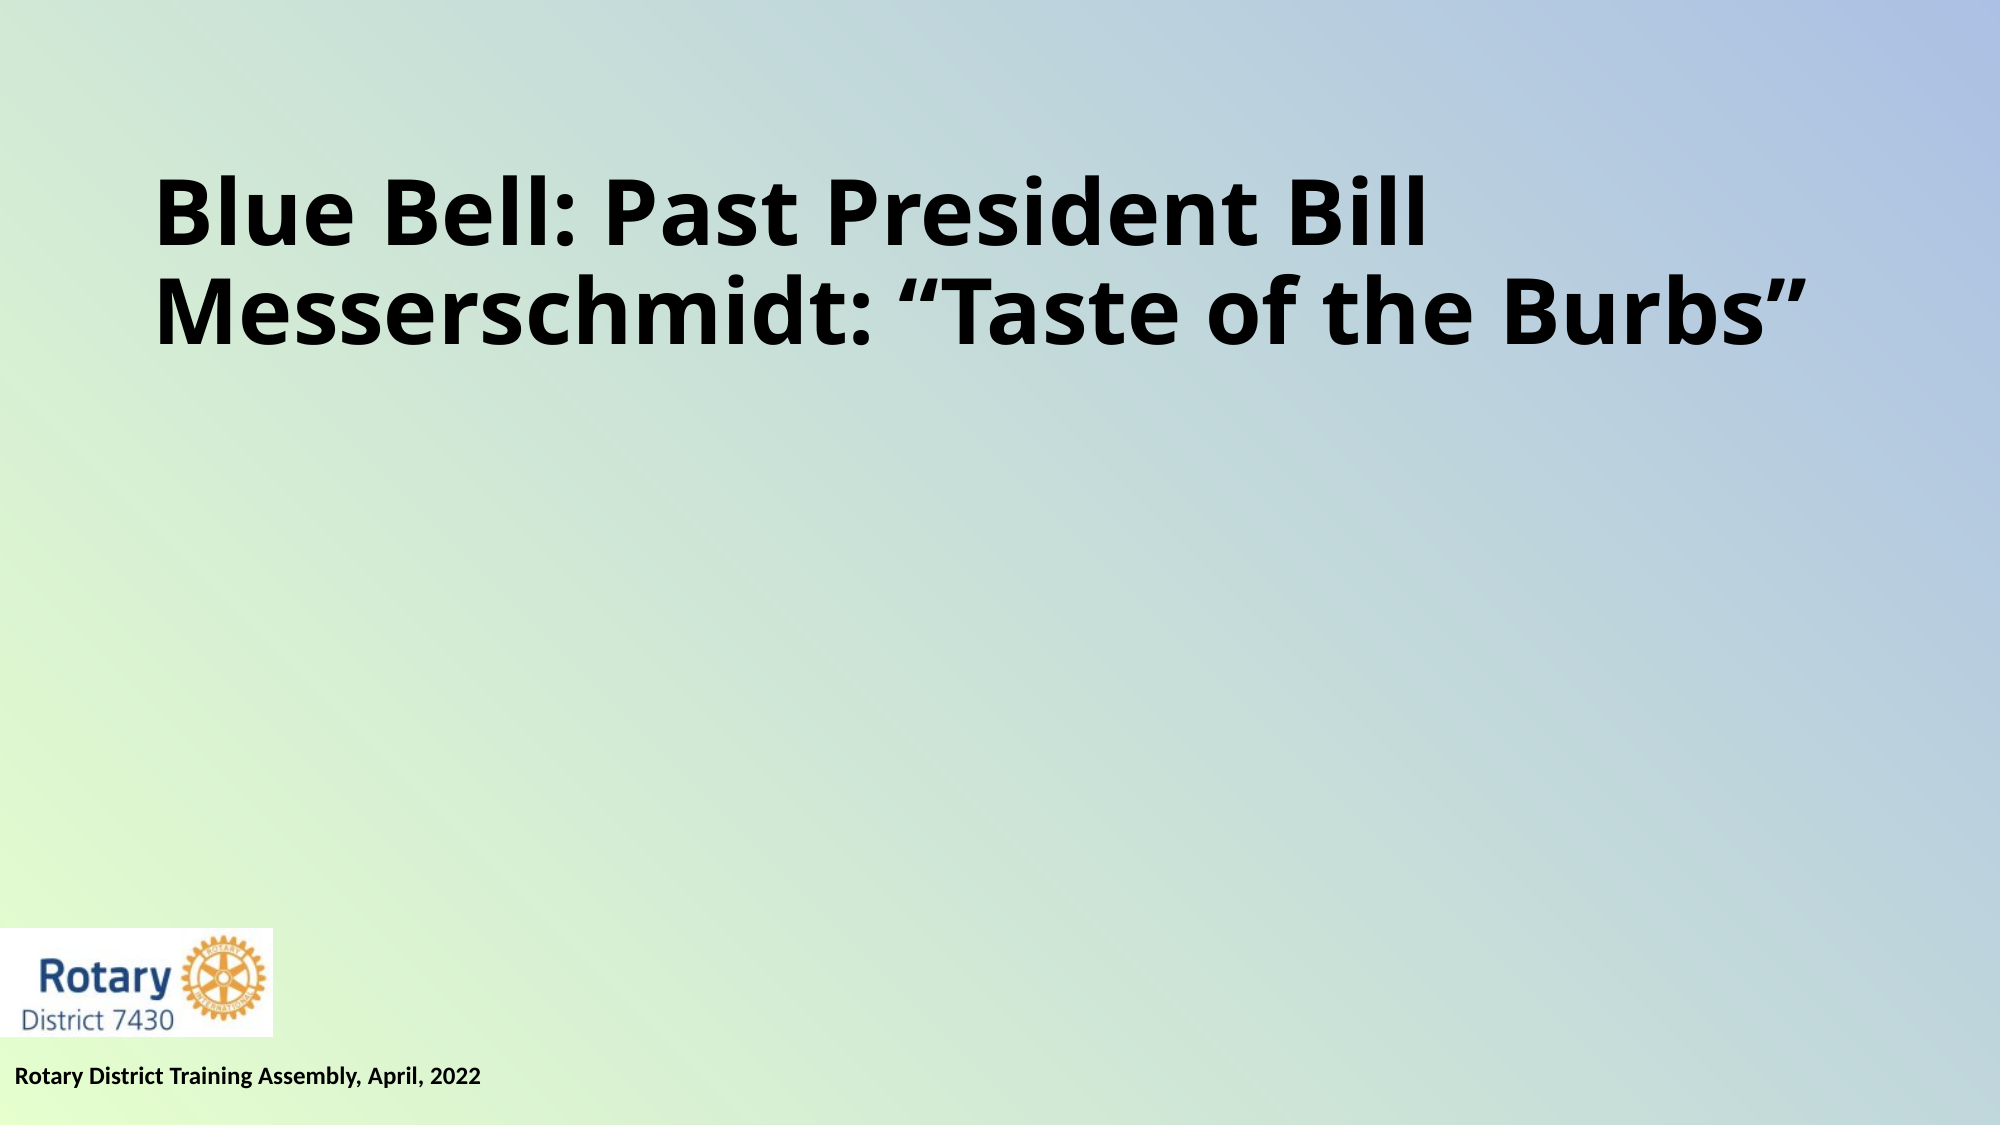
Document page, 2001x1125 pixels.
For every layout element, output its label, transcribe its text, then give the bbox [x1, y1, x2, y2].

text_box Rotary District Training Assembly, April, 2022 [0, 1051, 630, 1097]
picture [0, 928, 273, 1037]
title Blue Bell: Past President Bill Messerschmidt: “Taste of the Burbs” [137, 59, 1863, 581]
